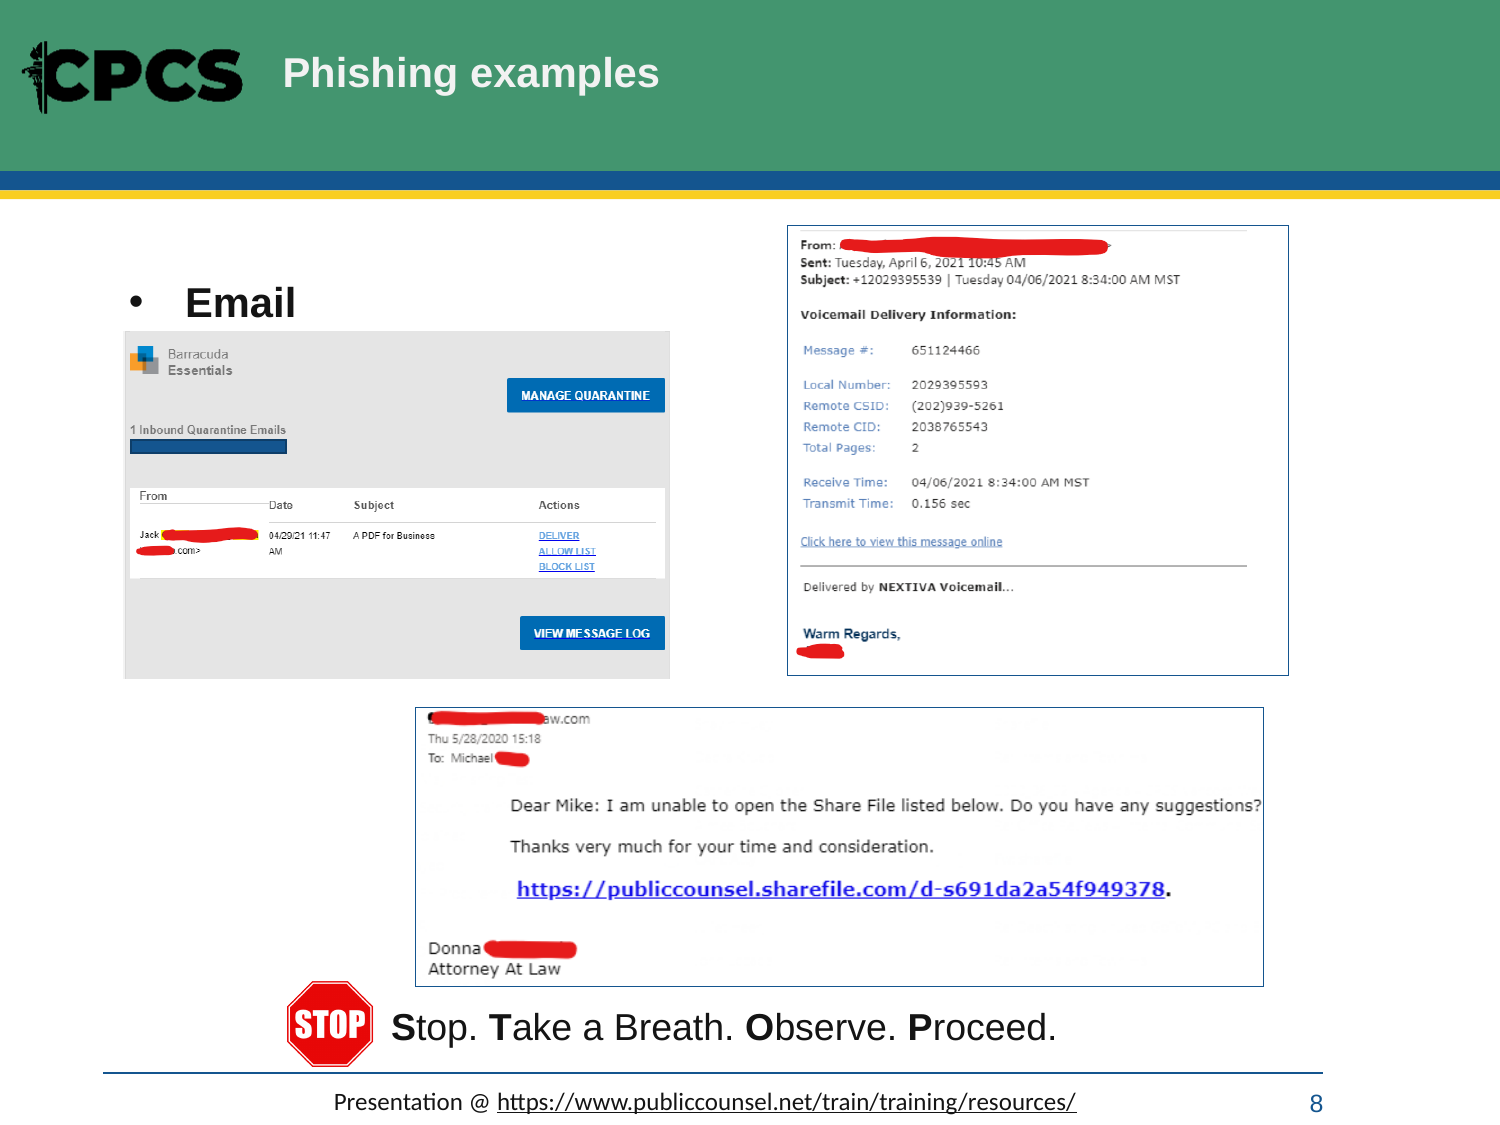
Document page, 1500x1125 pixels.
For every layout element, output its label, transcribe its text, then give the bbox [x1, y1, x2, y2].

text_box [122, 329, 670, 679]
picture [1, 3, 263, 151]
slide_number 8 [1001, 1072, 1339, 1125]
picture [244, 977, 394, 1068]
picture [787, 225, 1289, 676]
text_box Presentation @ https://www.publiccounsel.net/train/training/resources/ [319, 1077, 1097, 1123]
title Phishing examples [267, 43, 1390, 105]
picture [415, 706, 1264, 987]
text_box Email [114, 268, 718, 588]
text_box Stop. Take a Breath. Observe. Proceed. [394, 995, 1124, 1055]
